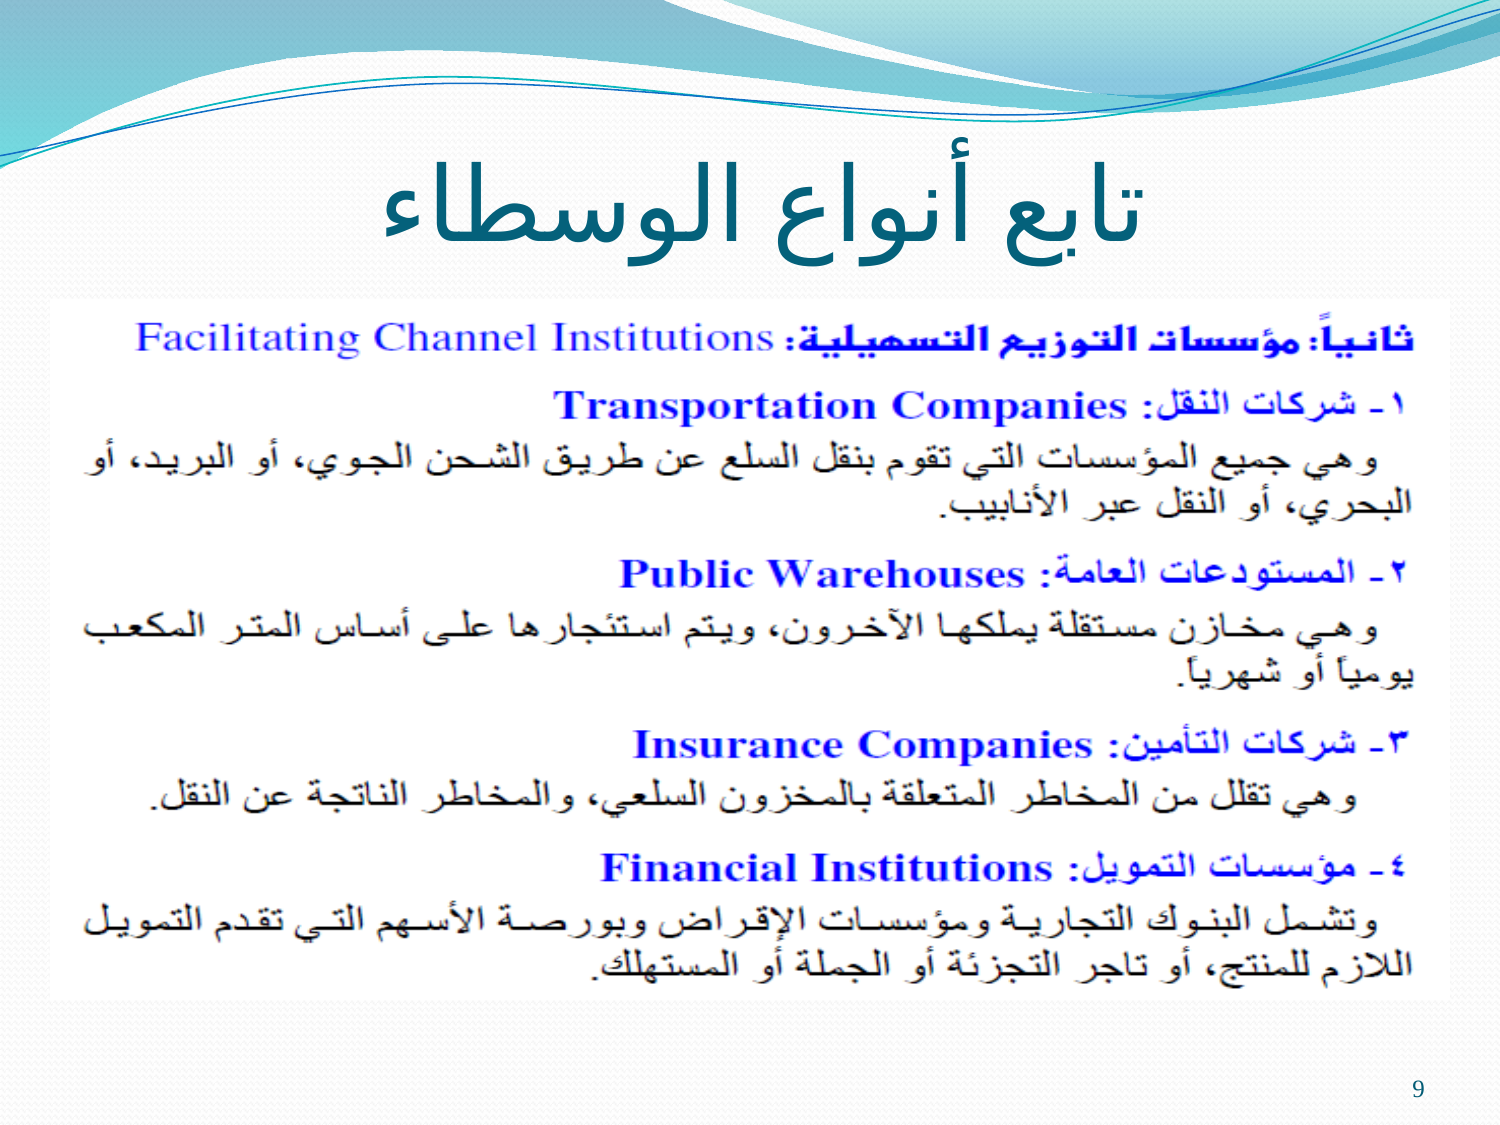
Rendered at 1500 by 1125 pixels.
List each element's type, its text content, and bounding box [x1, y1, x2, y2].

picture [49, 299, 1451, 1001]
title تابع أنواع الوسطاء [75, 75, 1425, 263]
slide_number 9 [1299, 1042, 1425, 1103]
